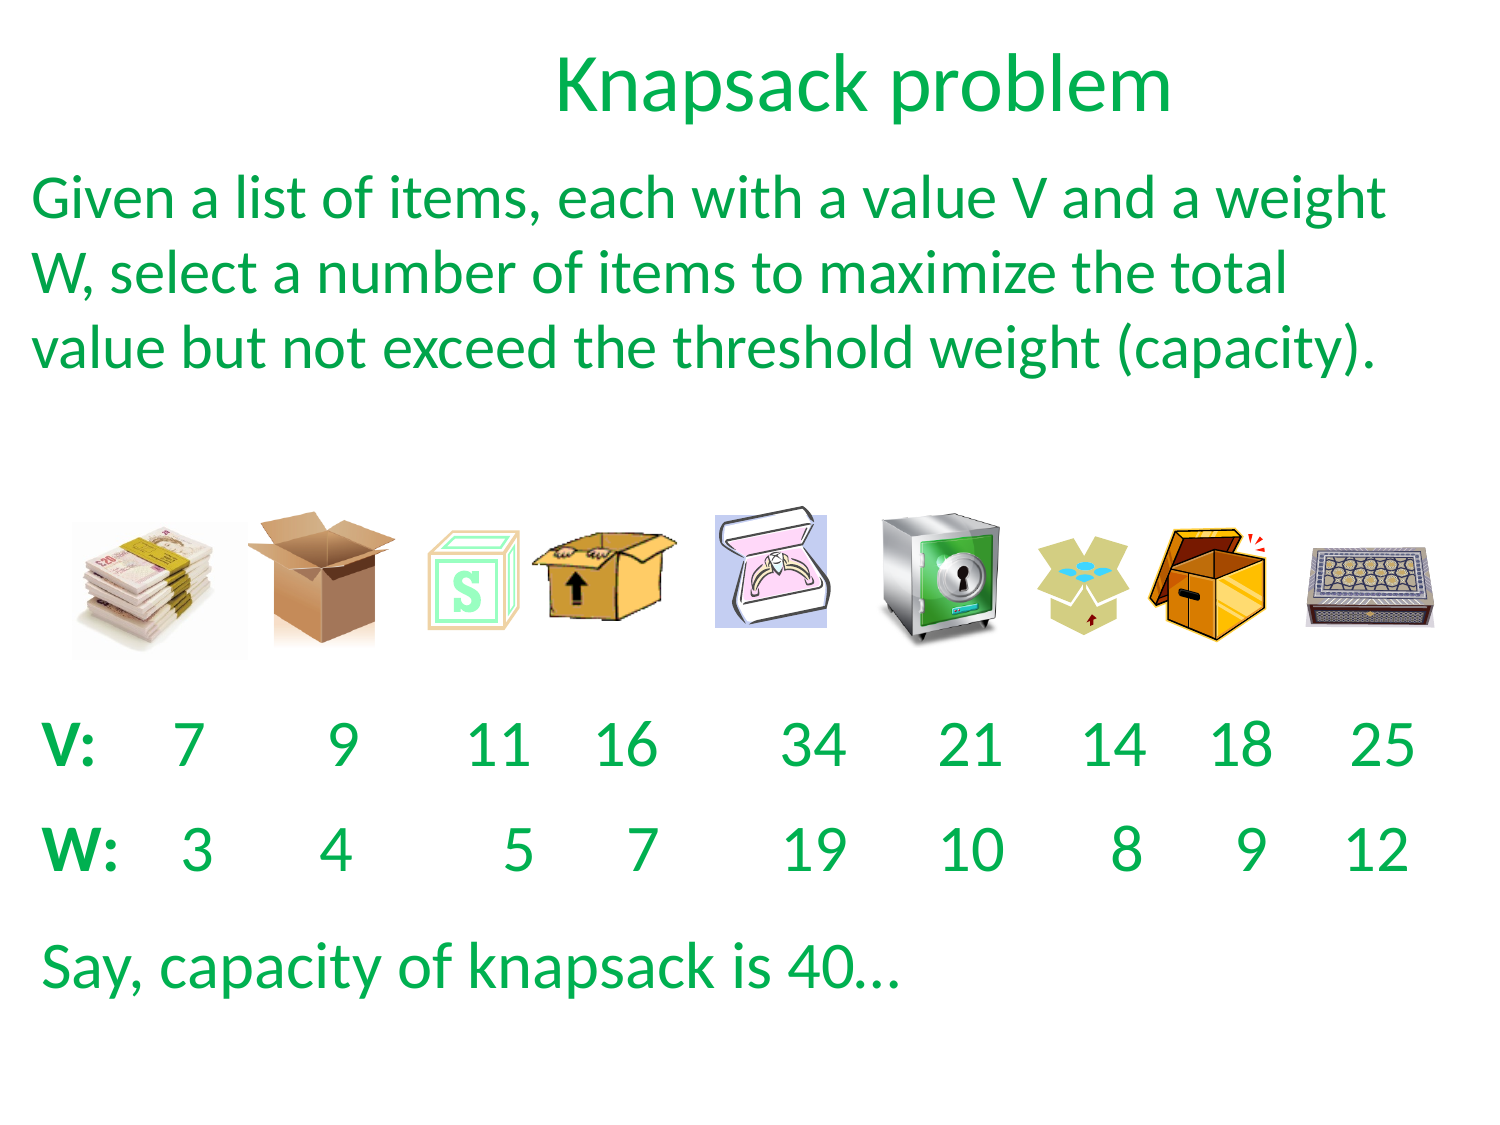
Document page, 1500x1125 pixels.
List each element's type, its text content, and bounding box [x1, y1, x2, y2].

picture [427, 530, 520, 631]
text_box V: 7 9 11 16 34 21 14 18 25 W: 3 4 5 7 19 10 8 9 12 Say, capacity of knapsack is 40… [26, 692, 1433, 1010]
picture [1036, 536, 1130, 636]
picture [1304, 546, 1436, 629]
picture [1147, 527, 1267, 643]
picture [867, 502, 1014, 648]
list Given a list of items, each with a value V and a weight W, select a number of items to maximize the total value but not exceed the threshold weight (capacity). [16, 149, 1445, 1047]
text_box Knapsack problem [0, 0, 1500, 149]
picture [529, 523, 679, 621]
picture [72, 502, 403, 670]
picture [714, 505, 832, 629]
